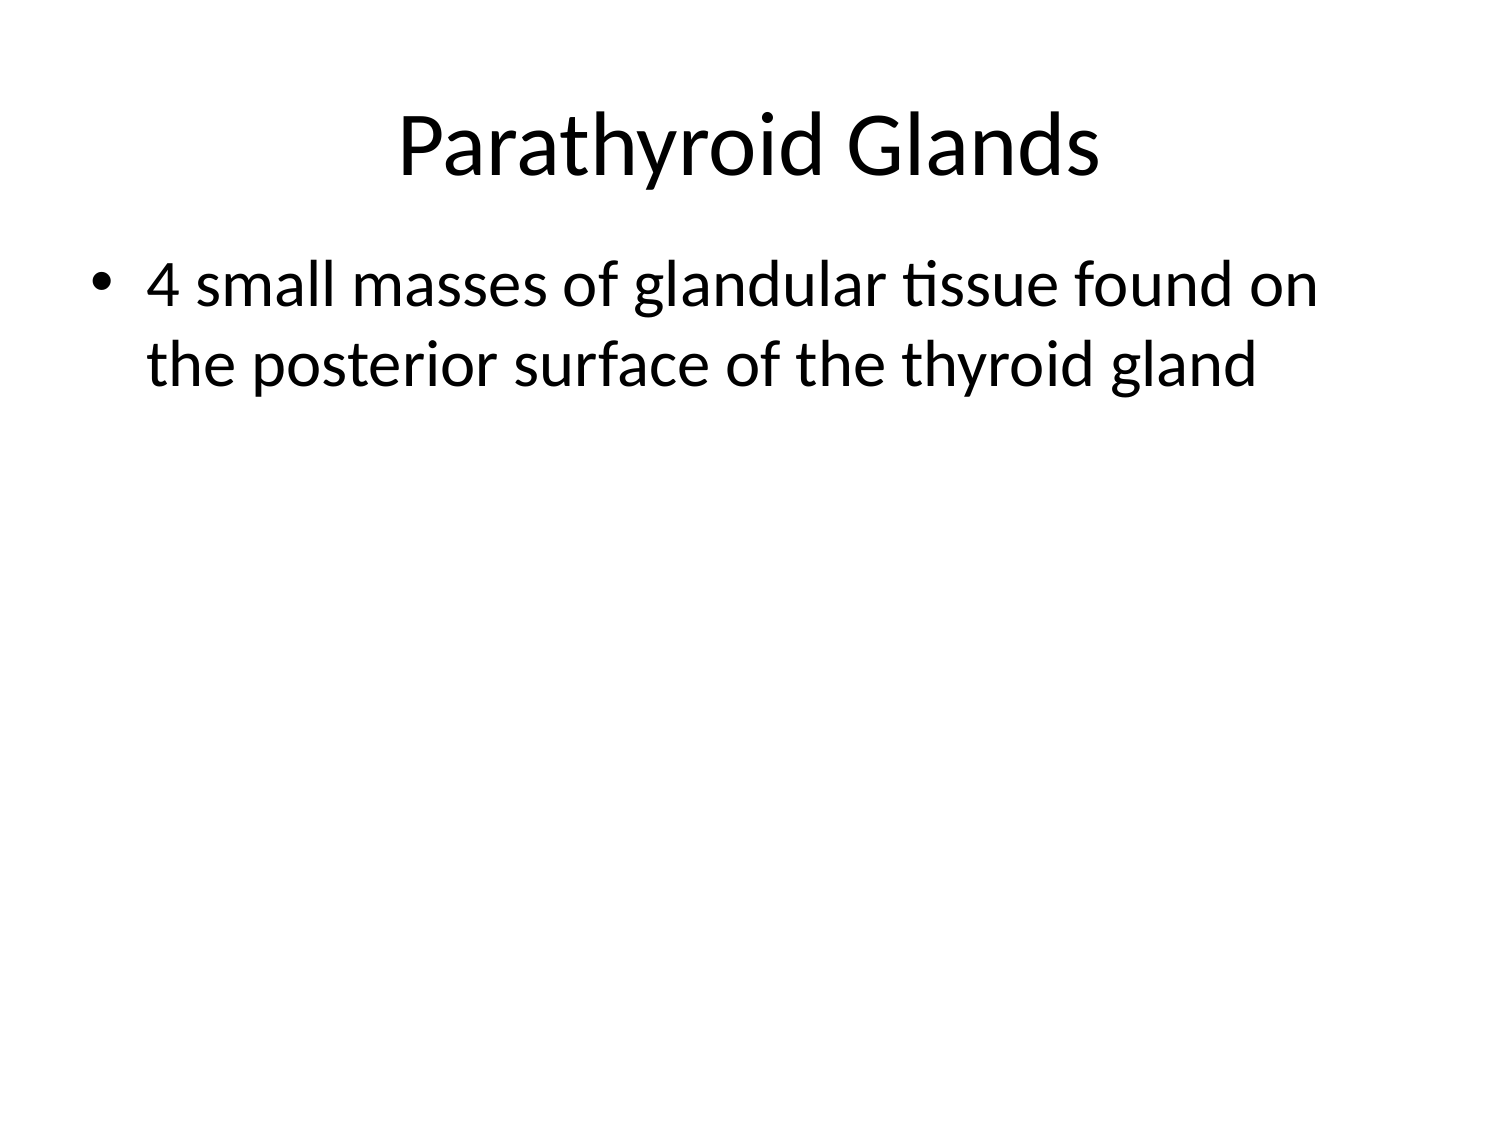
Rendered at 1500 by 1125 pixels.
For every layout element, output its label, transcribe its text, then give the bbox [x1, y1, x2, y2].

list 4 small masses of glandular tissue found on the posterior surface of the thyroid gland [75, 232, 1425, 1005]
title Parathyroid Glands [75, 45, 1425, 232]
